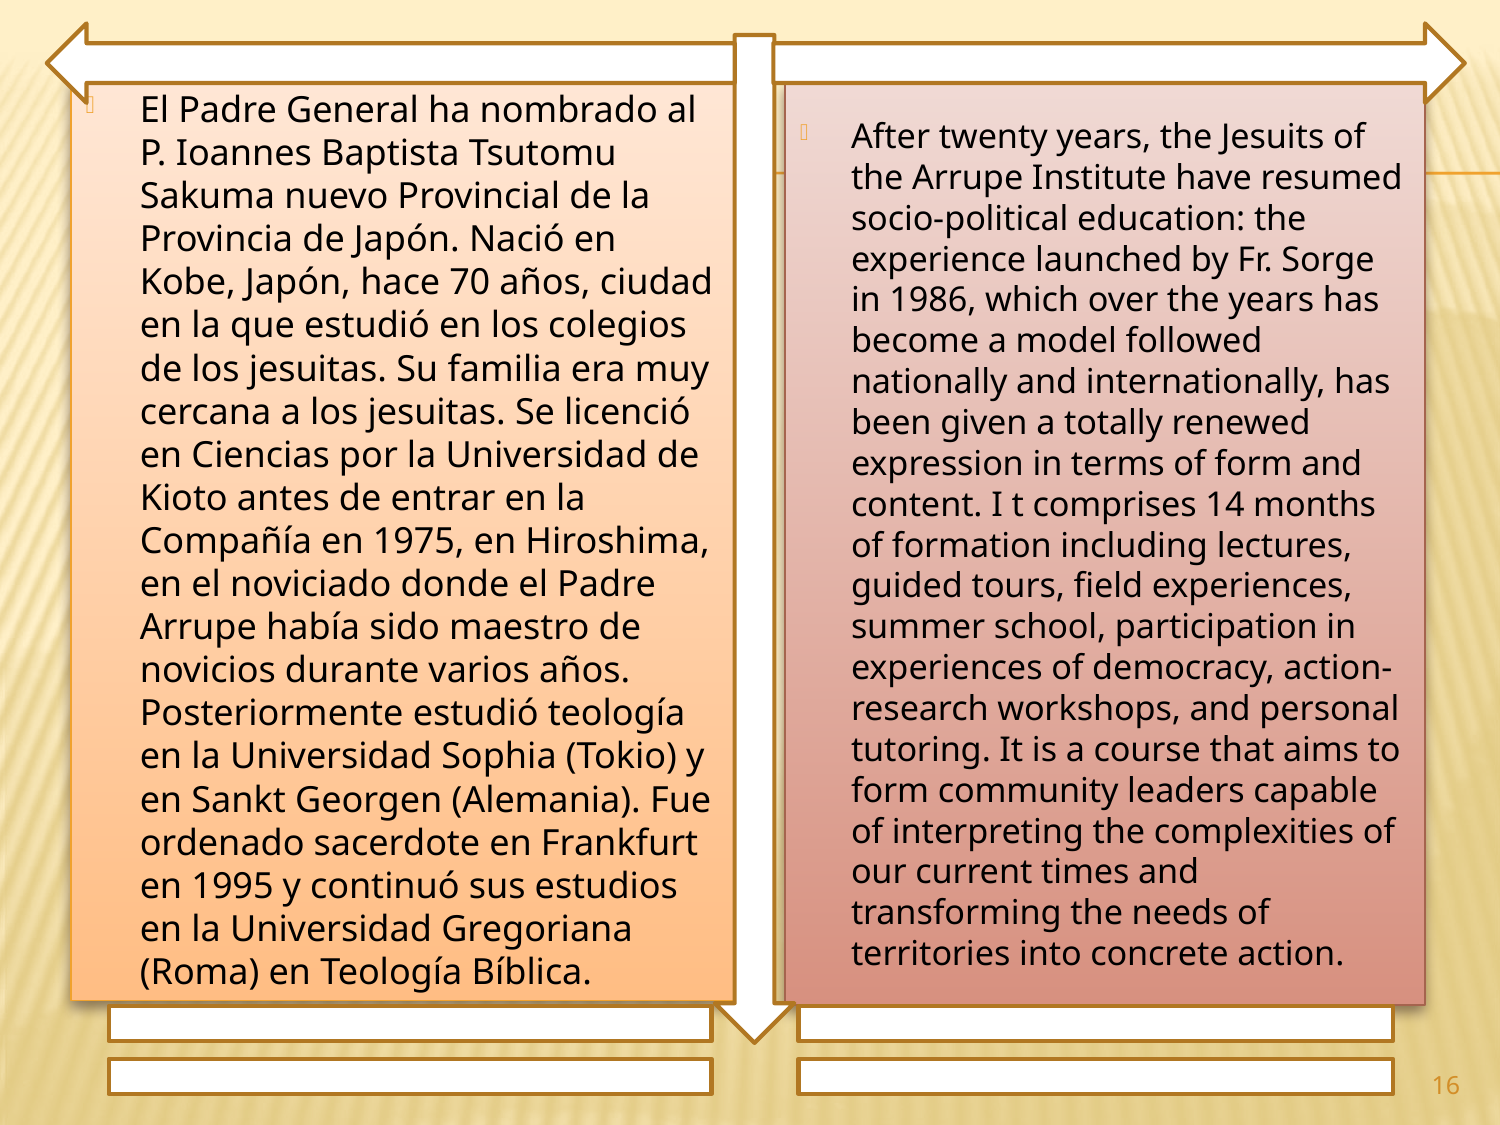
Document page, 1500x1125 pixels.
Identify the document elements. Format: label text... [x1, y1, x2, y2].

list El Padre General ha nombrado al P. Ioannes Baptista Tsutomu Sakuma nuevo Provincial de la Provincia de Japón. Nació en Kobe, Japón, hace 70 años, ciudad en la que estudió en los colegios de los jesuitas. Su familia era muy cercana a los jesuitas. Se licenció en Ciencias por la Universidad de Kioto antes de entrar en la Compañía en 1975, en Hiroshima, en el noviciado donde el Padre Arrupe había sido maestro de novicios durante varios años. Posteriormente estudió teología en la Universidad Sophia (Tokio) y en Sankt Georgen (Alemania). Fue ordenado sacerdote en Frankfurt en 1995 y continuó sus estudios en la Universidad Gregoriana (Roma) en Teología Bíblica. [70, 86, 732, 1001]
text_box [796, 1057, 1395, 1096]
text_box [712, 32, 797, 1046]
list After twenty years, the Jesuits of the Arrupe Institute have resumed socio-political education: the experience launched by Fr. Sorge in 1986, which over the years has become a model followed nationally and internationally, has been given a totally renewed expression in terms of form and content. I t comprises 14 months of formation including lectures, guided tours, field experiences, summer school, participation in experiences of democracy, action-research workshops, and personal tutoring. It is a course that aims to form community leaders capable of interpreting the complexities of our current times and transforming the needs of territories into concrete action. [784, 86, 1426, 1006]
text_box [796, 1004, 1395, 1043]
text_box [44, 21, 737, 105]
text_box [107, 1057, 714, 1096]
slide_number 16 [1350, 1062, 1475, 1103]
text_box [771, 21, 1467, 105]
text_box [107, 1004, 714, 1043]
